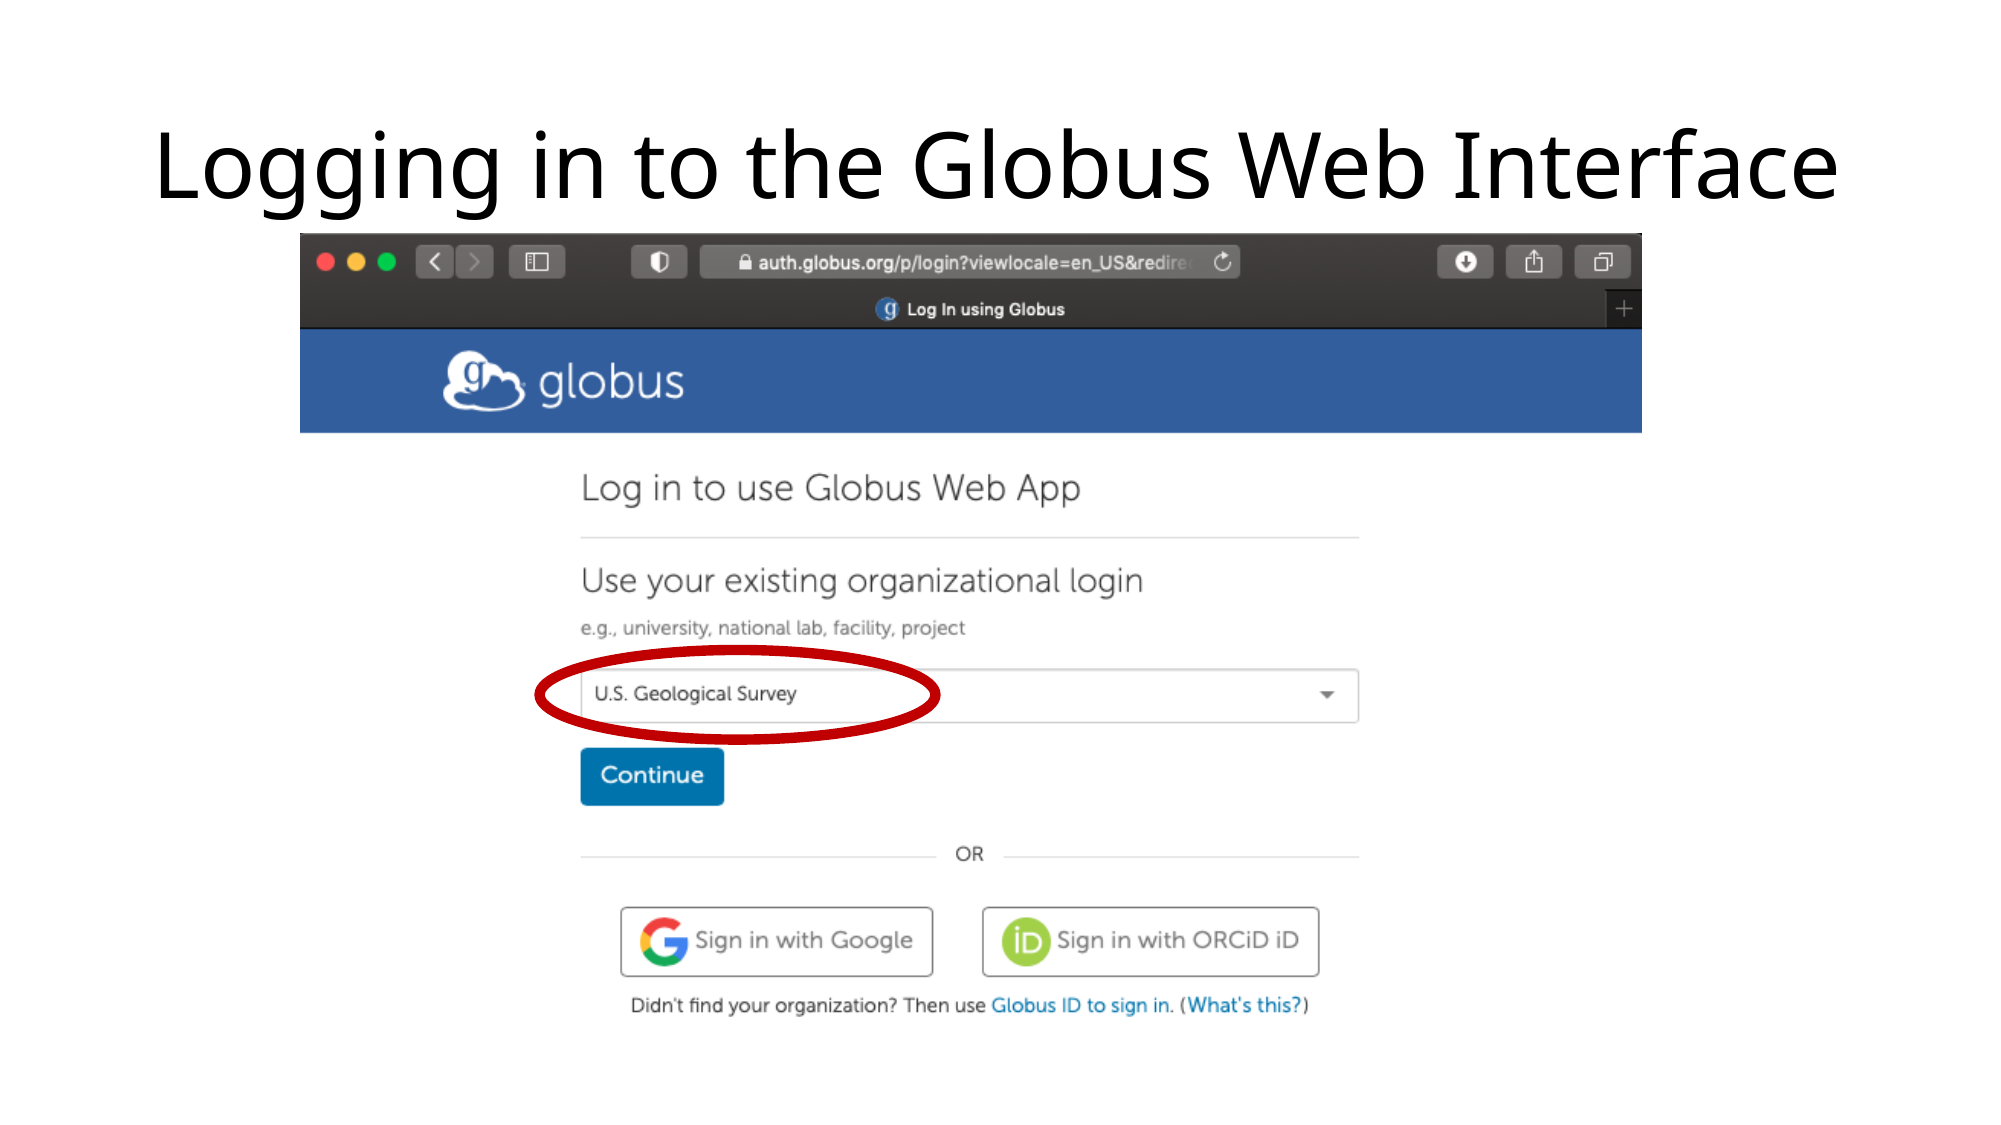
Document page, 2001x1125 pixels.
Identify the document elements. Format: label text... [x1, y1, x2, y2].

picture [300, 233, 1642, 1043]
title Logging in to the Globus Web Interface [137, 59, 1863, 278]
